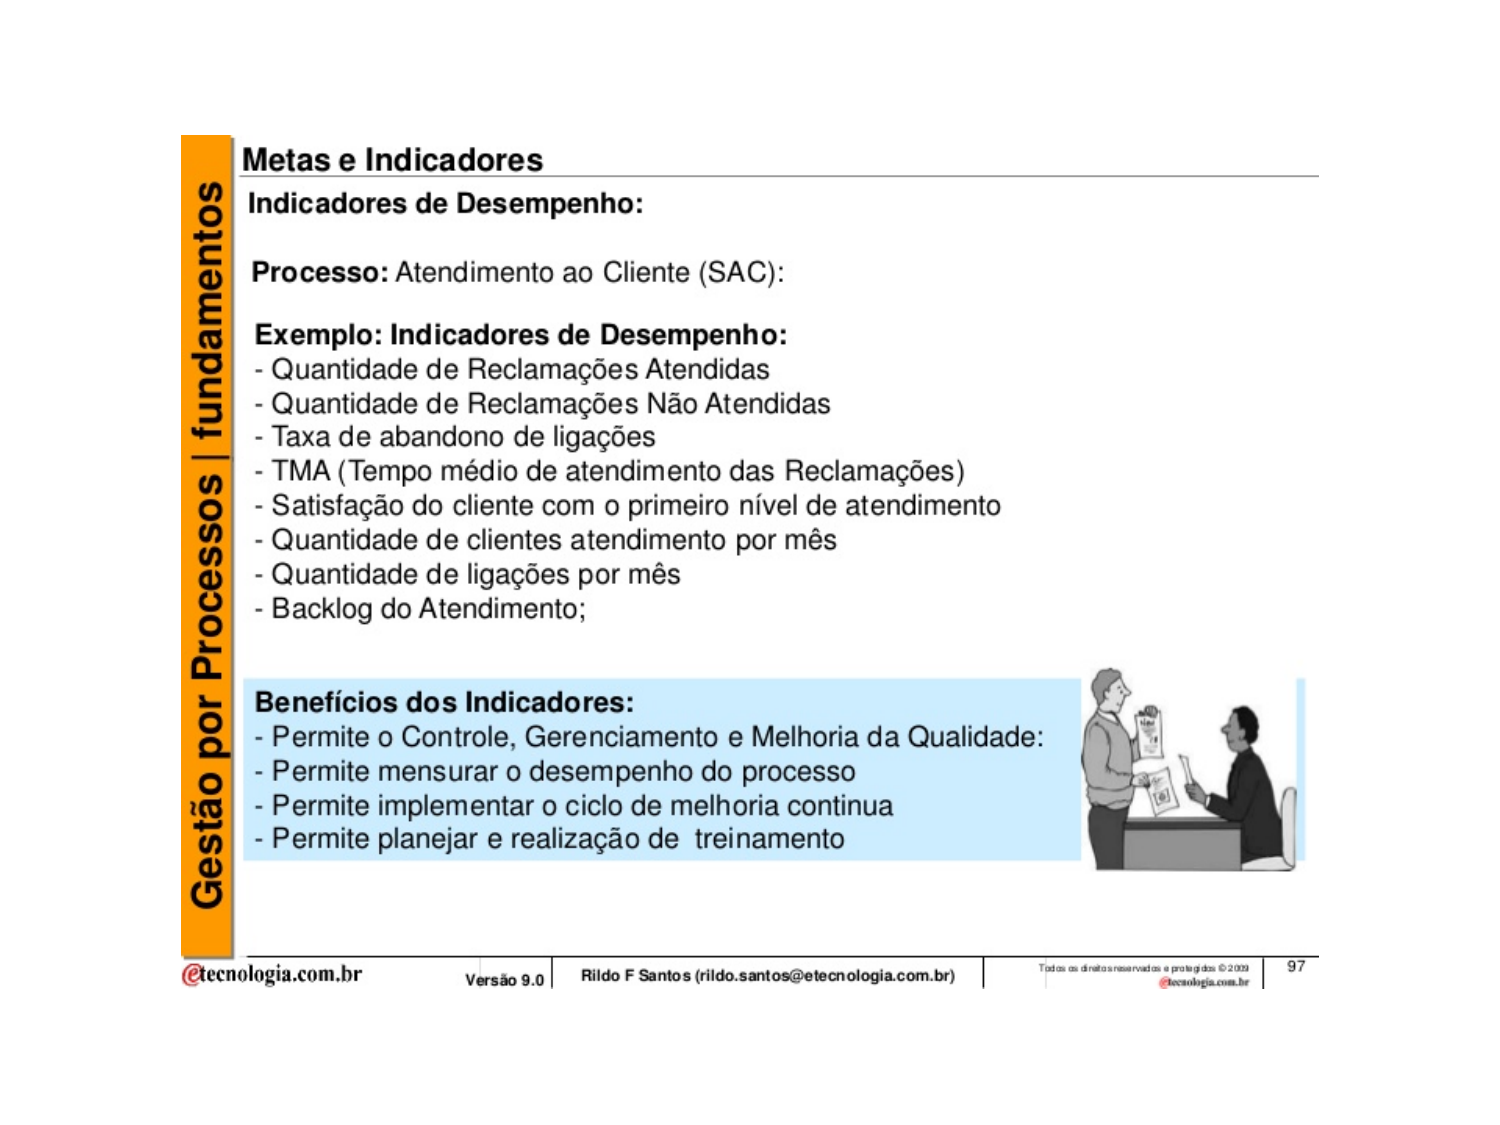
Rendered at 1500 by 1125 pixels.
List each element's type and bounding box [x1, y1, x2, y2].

picture [180, 135, 1319, 990]
